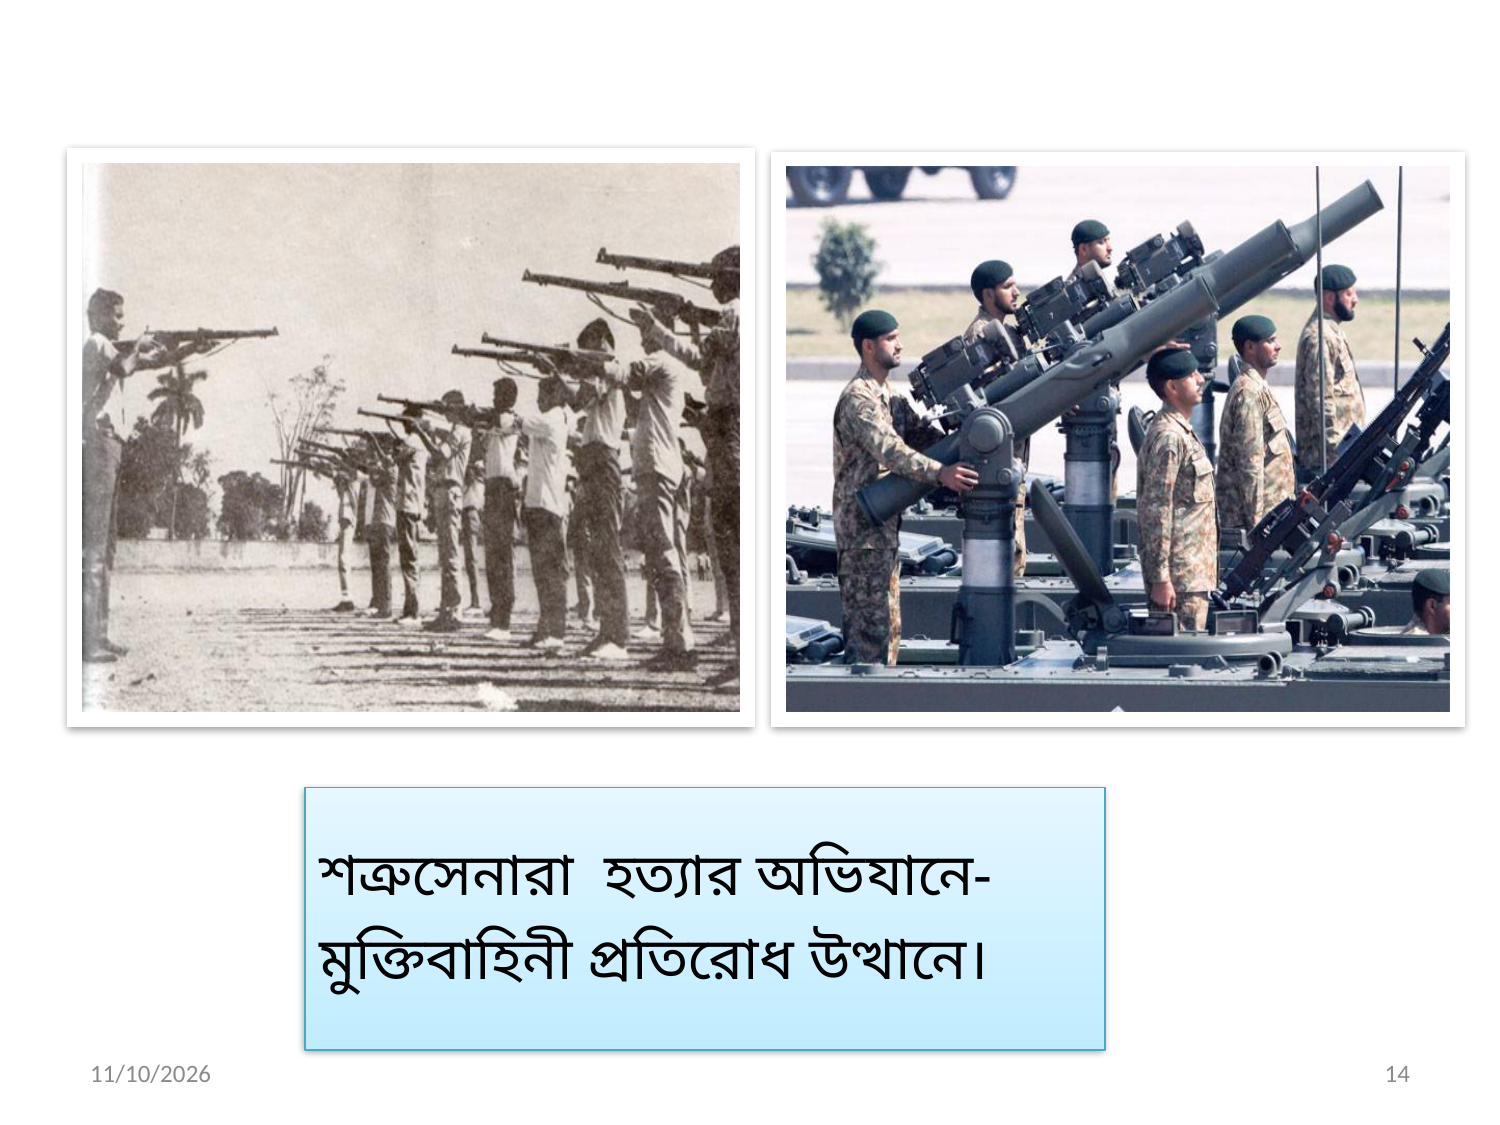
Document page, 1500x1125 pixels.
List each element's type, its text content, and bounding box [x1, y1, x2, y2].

slide_number 14 [1074, 1042, 1425, 1103]
picture [81, 162, 741, 713]
text_box শত্রুসেনারা হত্যার অভিযানে- মুক্তিবাহিনী প্রতিরোধ উত্থানে। [304, 787, 1106, 1051]
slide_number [75, 1042, 425, 1103]
picture [785, 166, 1451, 713]
